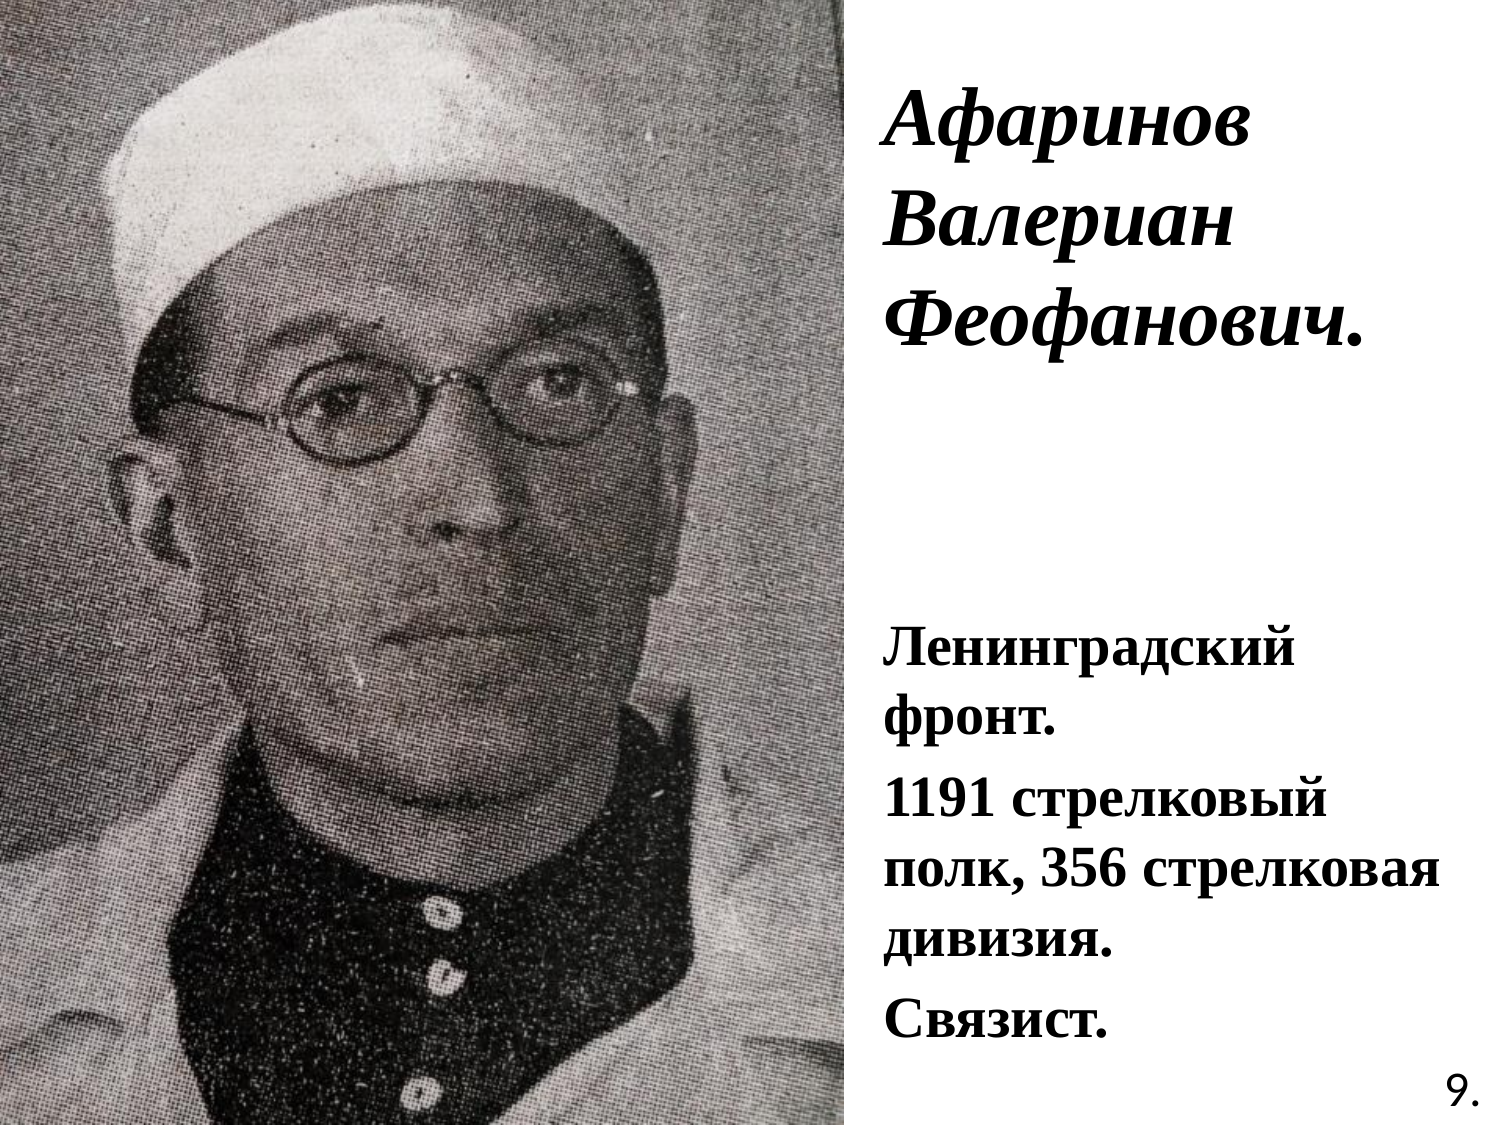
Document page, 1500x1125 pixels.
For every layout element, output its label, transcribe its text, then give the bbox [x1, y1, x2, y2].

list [0, 0, 844, 1125]
text_box 9. [1429, 1049, 1500, 1124]
list Афаринов Валериан Феофанович. Ленинградский фронт. 1191 стрелковый полк, 356 стрелковая дивизия. Связист. [868, 54, 1500, 1083]
